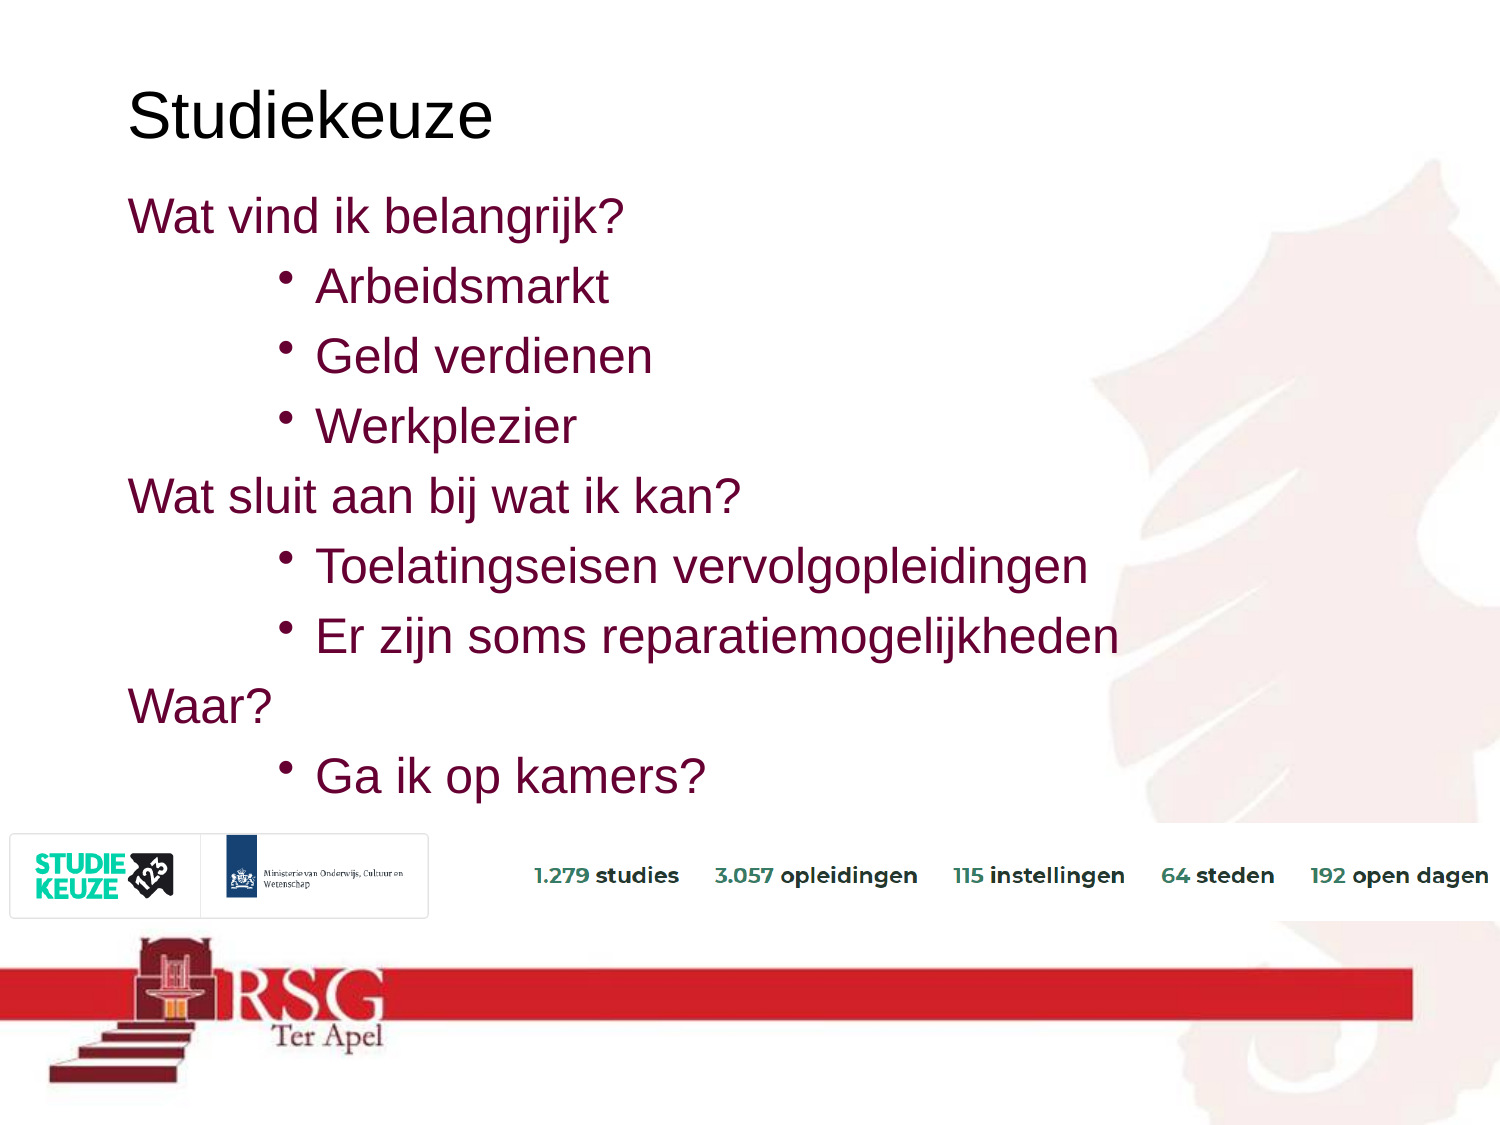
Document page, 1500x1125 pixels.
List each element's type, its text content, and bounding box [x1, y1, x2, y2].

title Studiekeuze [112, 18, 1388, 175]
list Wat vind ik belangrijk? Arbeidsmarkt Geld verdienen Werkplezier Wat sluit aan bij wat ik kan? Toelatingseisen vervolgopleidingen Er zijn soms reparatiemogelijkheden Waar? Ga ik op kamers? [112, 175, 1388, 822]
picture [0, 0, 1500, 1125]
